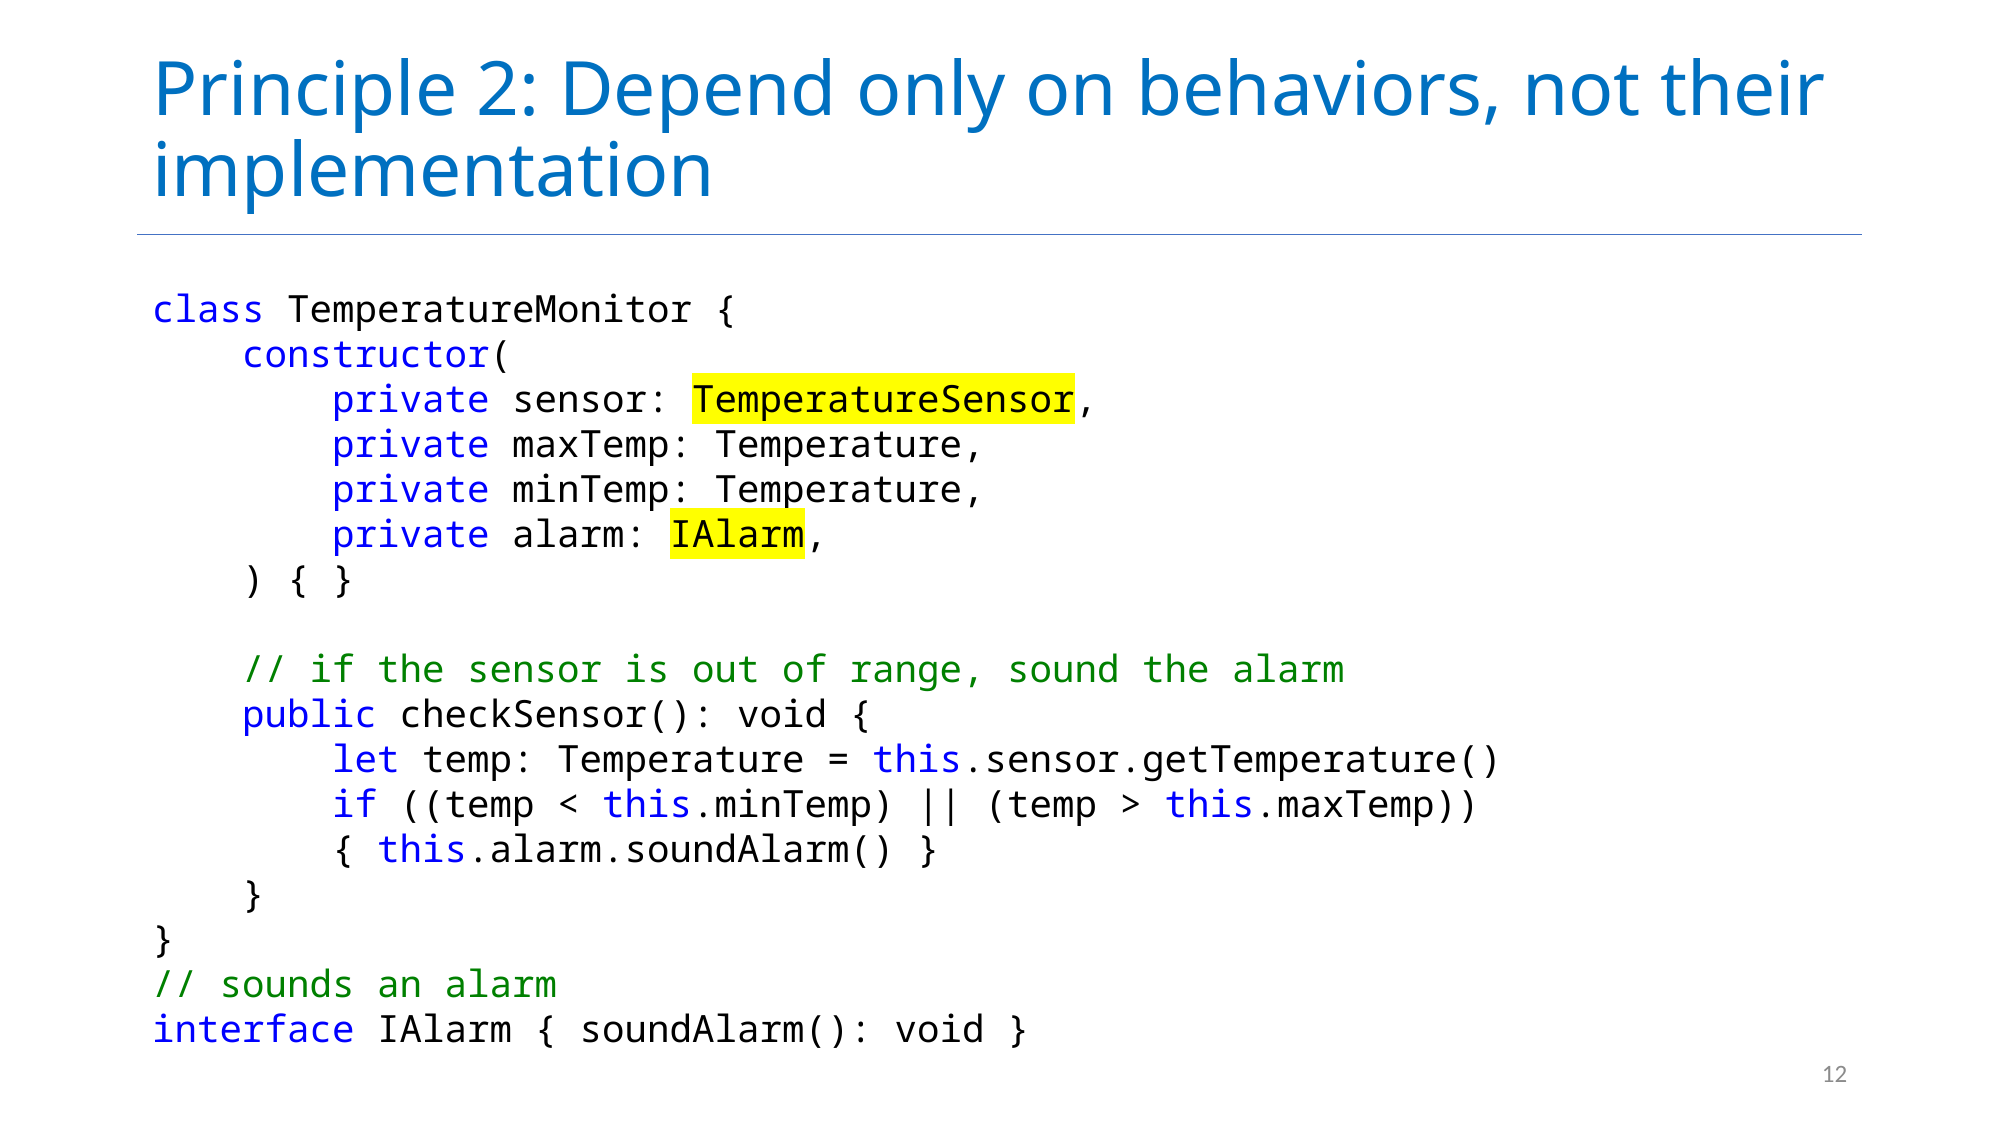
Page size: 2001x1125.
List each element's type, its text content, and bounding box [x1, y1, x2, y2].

slide_number 12 [1412, 1042, 1863, 1103]
title Principle 2: Depend only on behaviors, not their implementation [137, 3, 1863, 221]
text_box class TemperatureMonitor { constructor( private sensor: TemperatureSensor, private maxTemp: Temperature, private minTemp: Temperature, private alarm: IAlarm, ) { } // if the sensor is out of range, sound the alarm public checkSensor(): void { let temp: Temperature = this.sensor.getTemperature() if ((temp < this.minTemp) || (temp > this.maxTemp)) { this.alarm.soundAlarm() } } } // sounds an alarm interface IAlarm { soundAlarm(): void } [137, 277, 1820, 1058]
